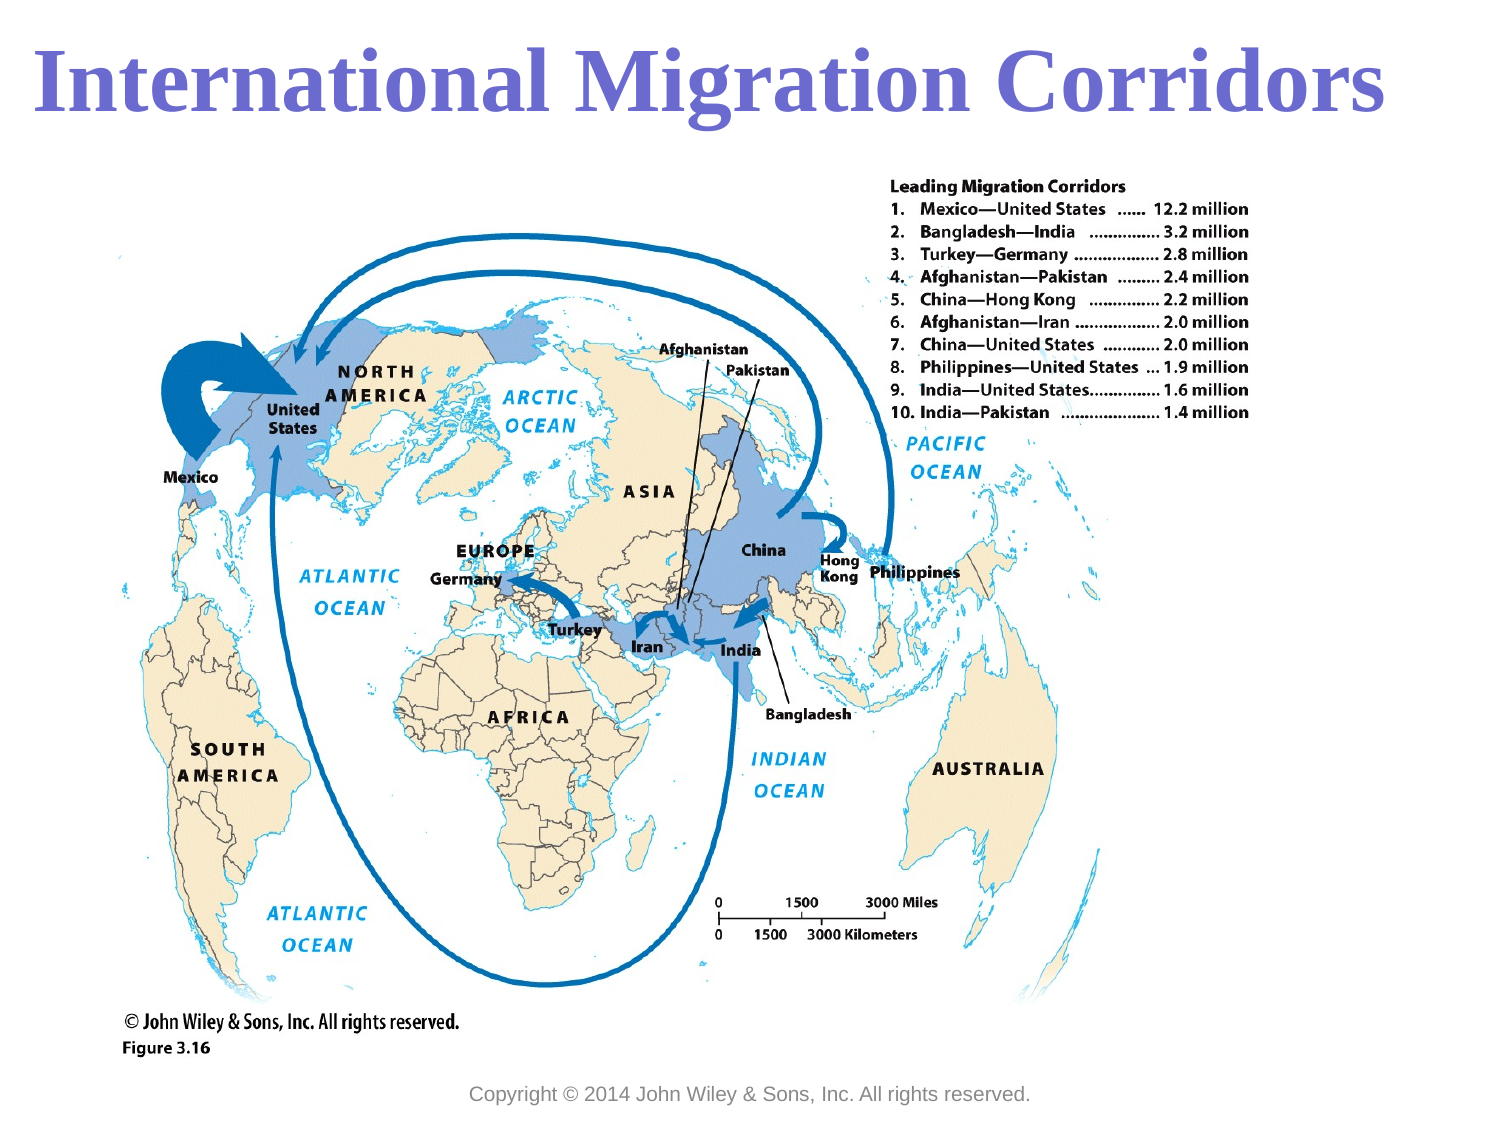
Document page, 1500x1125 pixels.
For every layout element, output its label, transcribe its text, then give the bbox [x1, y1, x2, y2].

picture [115, 173, 1256, 1059]
text_box International Migration Corridors [17, 12, 1479, 113]
footer Copyright © 2014 John Wiley & Sons, Inc. All rights reserved. [288, 1067, 1212, 1125]
